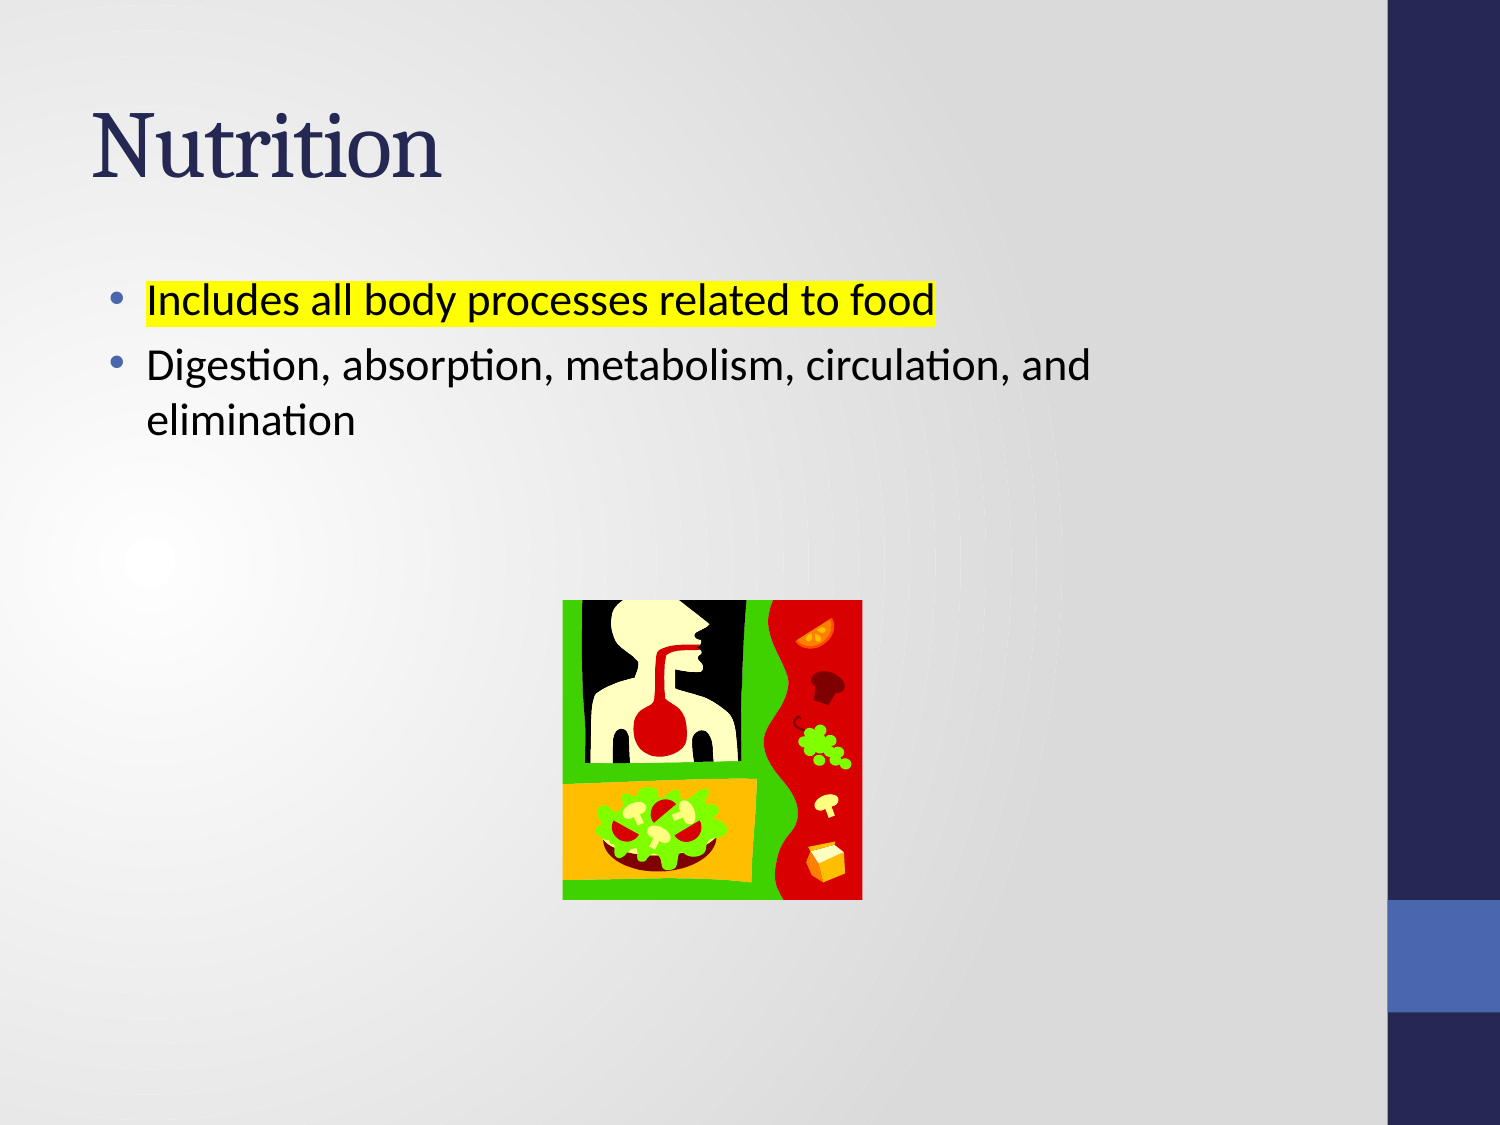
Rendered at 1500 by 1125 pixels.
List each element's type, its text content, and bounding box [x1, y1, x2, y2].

list Includes all body processes related to food Digestion, absorption, metabolism, circulation, and elimination [75, 262, 1325, 1050]
picture [561, 599, 863, 901]
title Nutrition [75, 45, 1325, 233]
